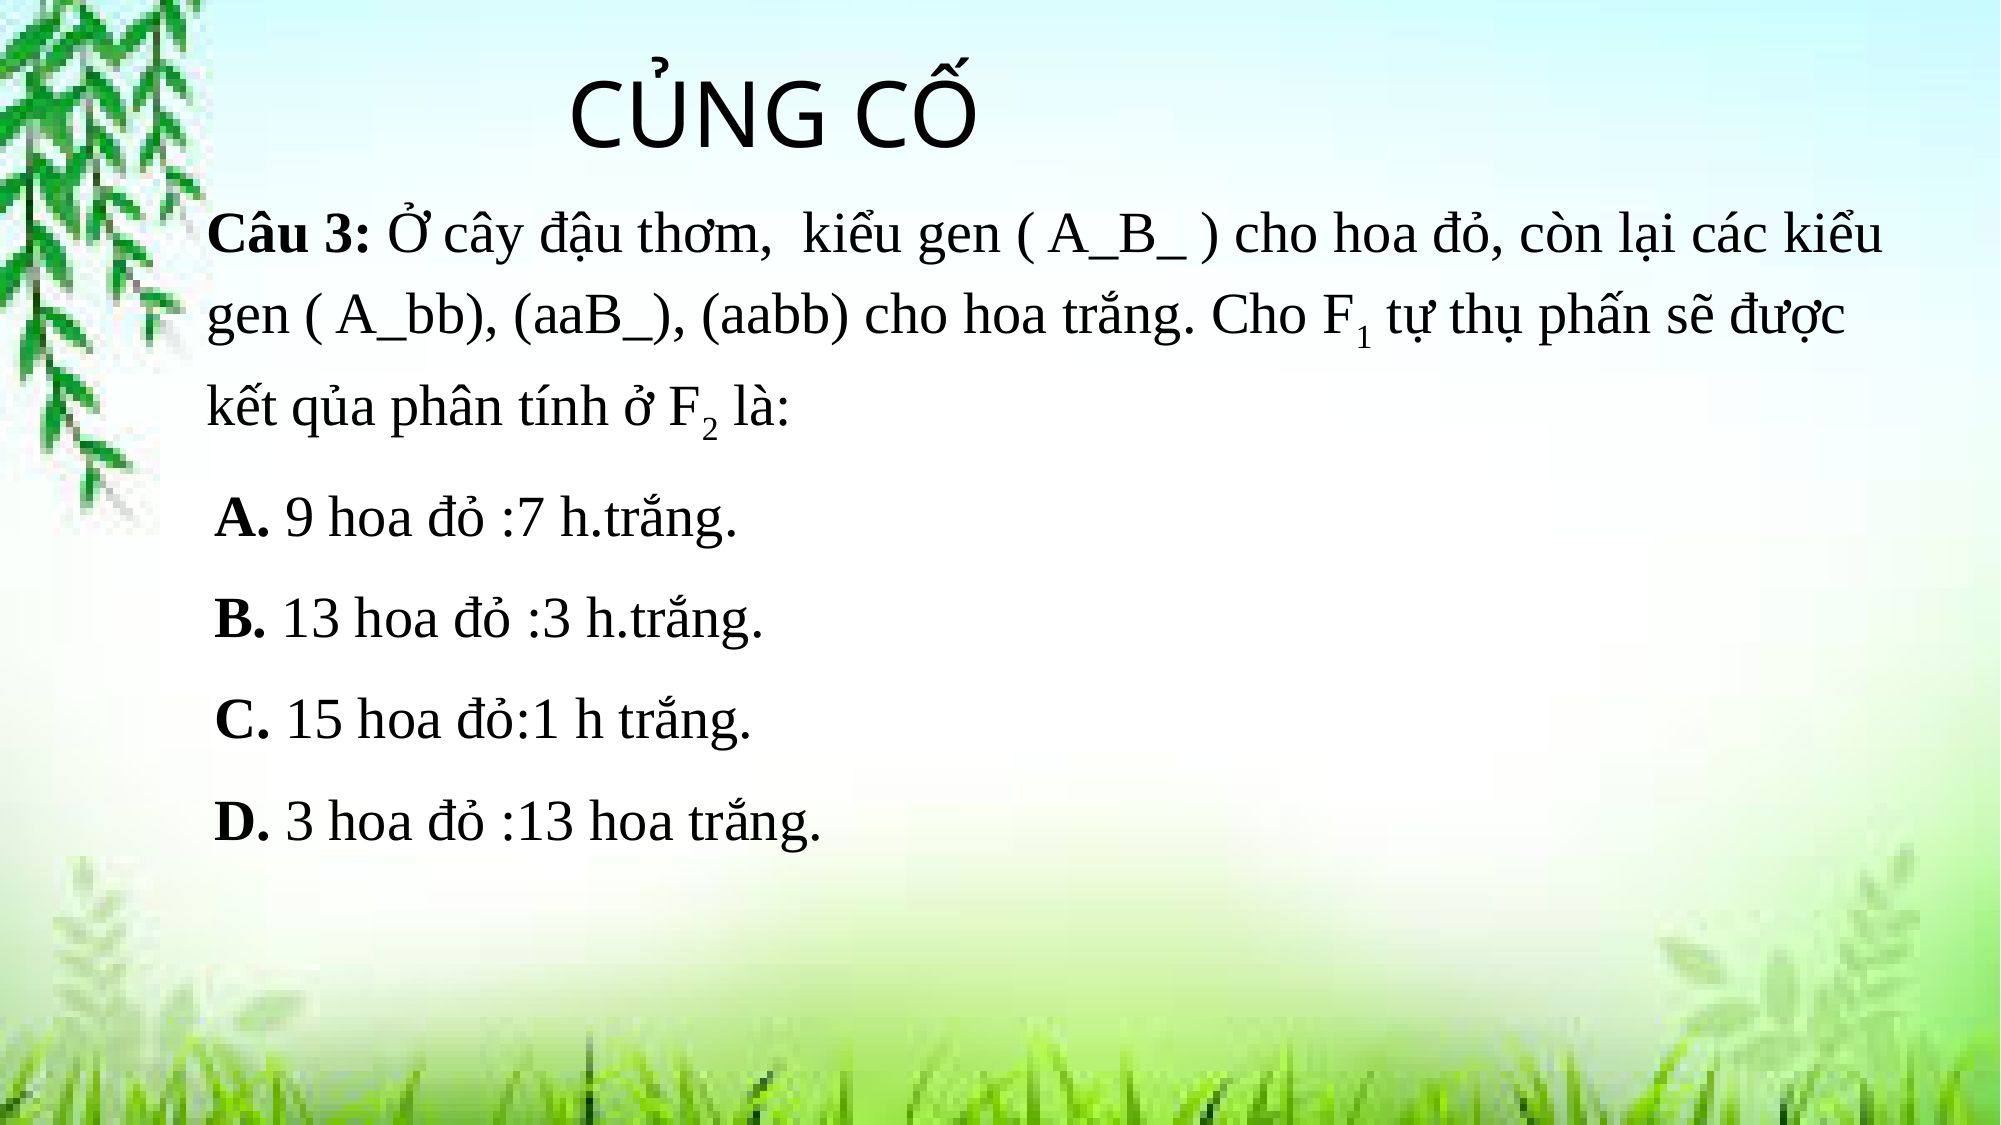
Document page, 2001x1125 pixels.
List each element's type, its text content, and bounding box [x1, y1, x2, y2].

picture [0, 0, 2001, 1125]
list Câu 3: Ở cây đậu thơm, kiểu gen ( A_B_ ) cho hoa đỏ, còn lại các kiểu gen ( A_bb), (aaB_), (aabb) cho hoa trắng. Cho F1 tự thụ phấn sẽ được kết qủa phân tính ở F2 là: A. 9 hoa đỏ :7 h.trắng. B. 13 hoa đỏ :3 h.trắng. C. 15 hoa đỏ:1 h trắng. D. 3 hoa đỏ :13 hoa trắng. [191, 175, 1916, 990]
title CỦNG CỐ [552, 59, 1863, 176]
